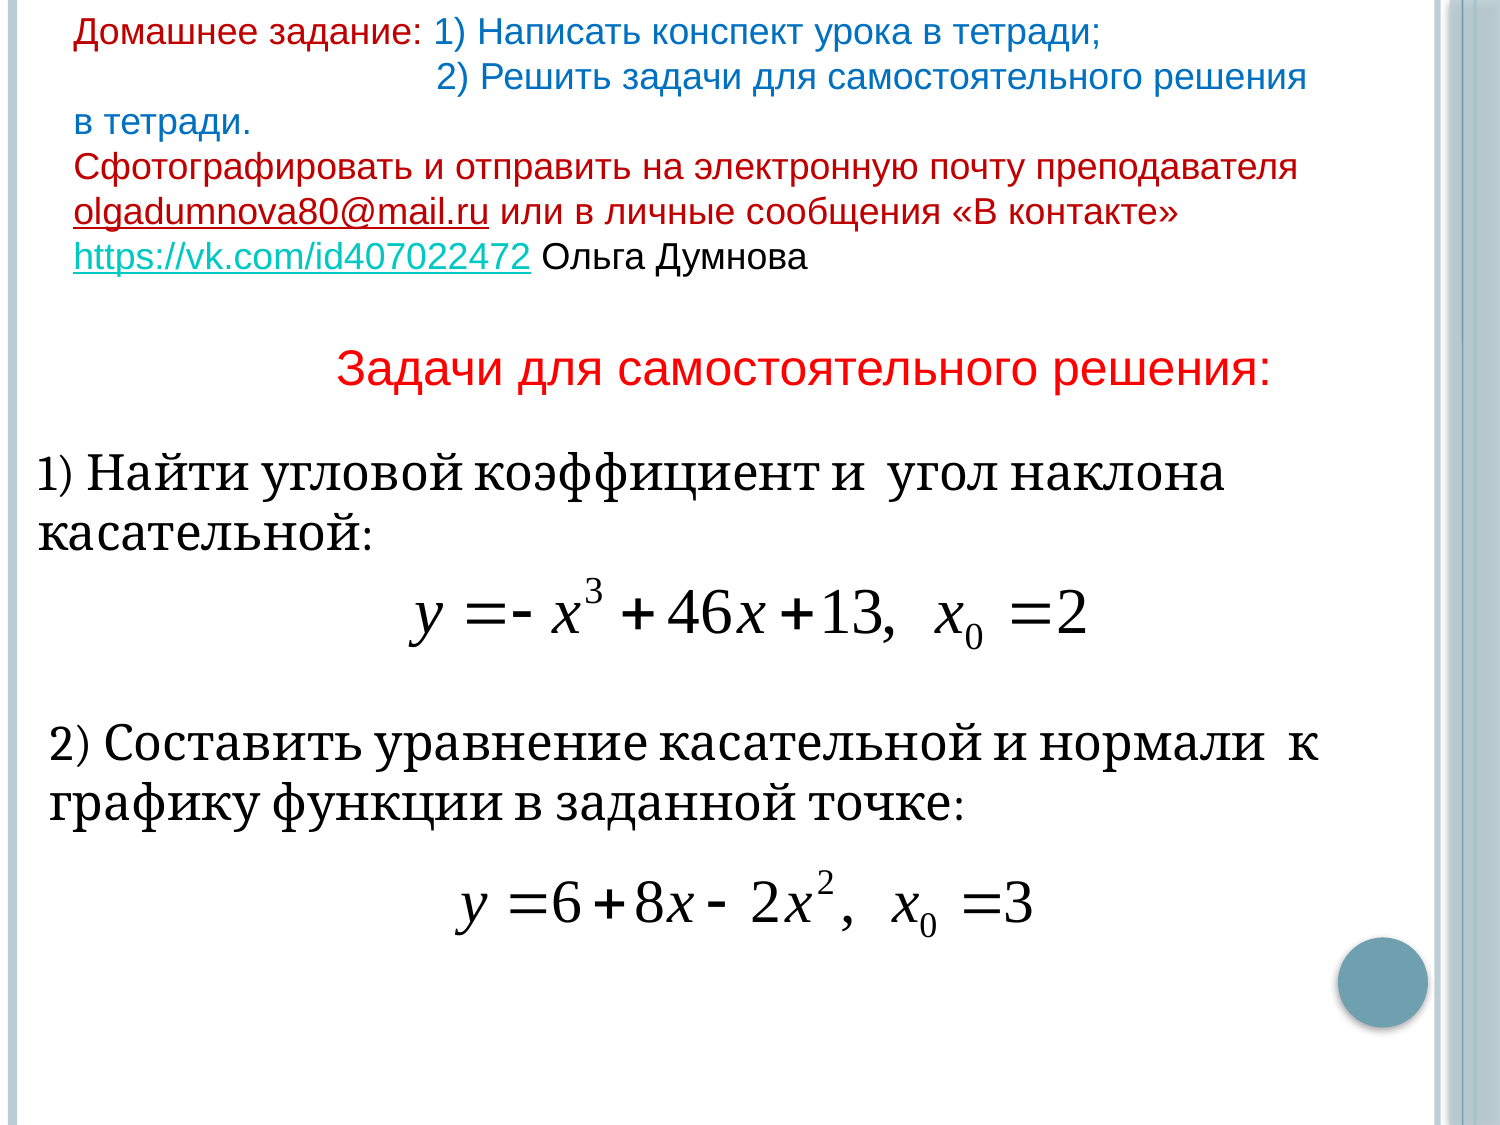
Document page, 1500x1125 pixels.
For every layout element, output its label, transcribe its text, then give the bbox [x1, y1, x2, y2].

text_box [397, 561, 1102, 667]
text_box 2) Составить уравнение касательной и нормали к графику функции в заданной точке: [35, 703, 1465, 838]
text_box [444, 854, 1043, 954]
text_box Домашнее задание: 1) Написать конспект урока в тетради; 2) Решить задачи для самостоятельного решения в тетради. Сфотографировать и отправить на электронную почту преподавателя olgadumnova80@mail.ru или в личные сообщения «В контакте» https://vk.com/id407022472 Ольга Думнова [58, 0, 1336, 285]
text_box Задачи для самостоятельного решения: [321, 328, 1288, 403]
text_box 1) Найти угловой коэффициент и угол наклона касательной: [23, 433, 1454, 569]
